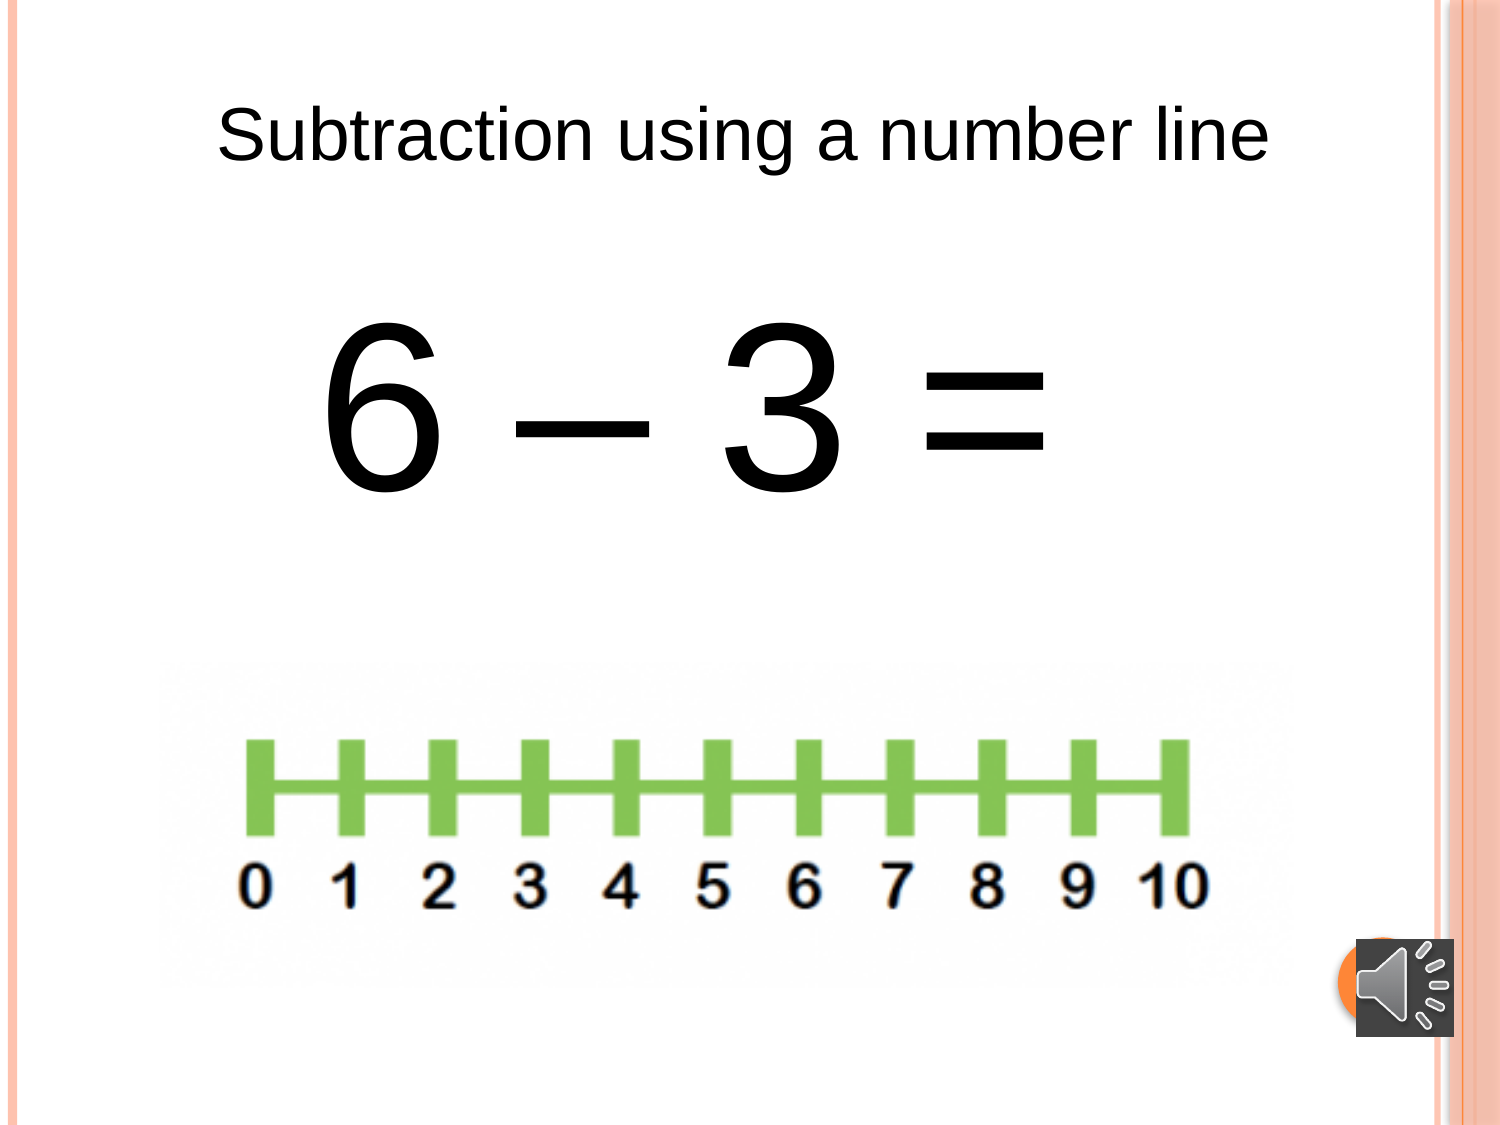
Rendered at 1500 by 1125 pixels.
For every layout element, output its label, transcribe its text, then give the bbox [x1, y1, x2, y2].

picture [158, 662, 1294, 989]
text_box Subtraction using a number line [194, 78, 1294, 183]
picture [1354, 937, 1456, 1039]
text_box 6 – 3 = [301, 243, 1138, 546]
